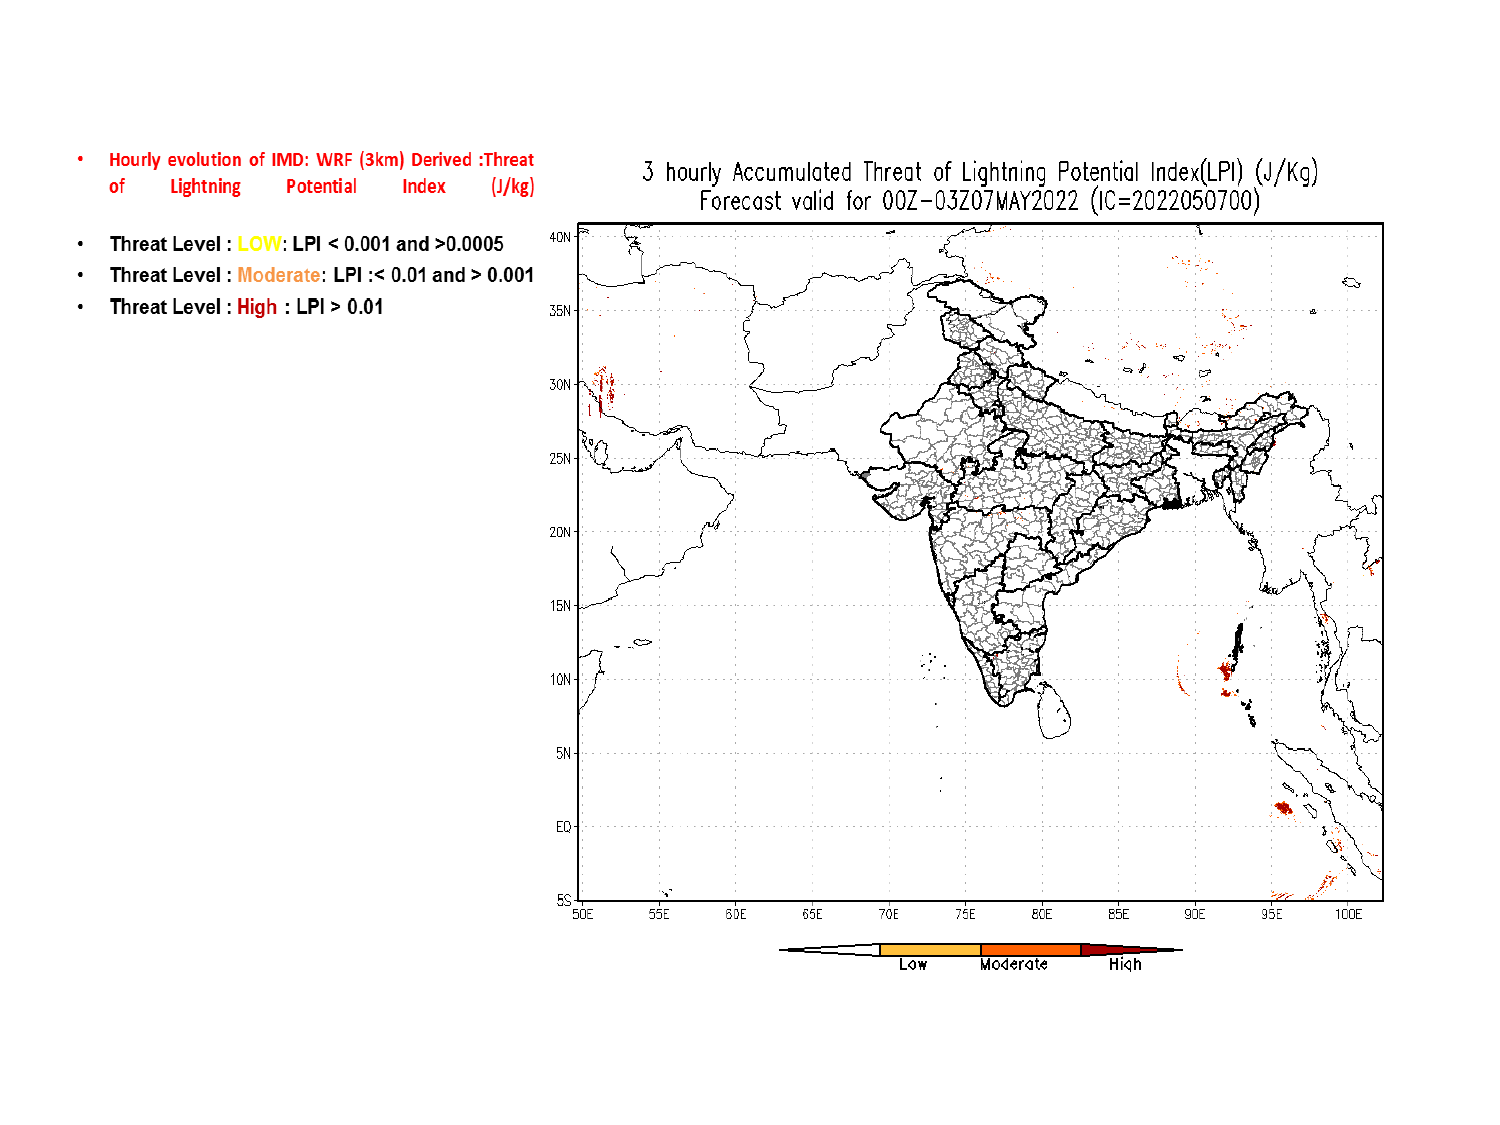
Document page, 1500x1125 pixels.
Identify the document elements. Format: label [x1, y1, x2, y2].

picture [74, 149, 1426, 976]
